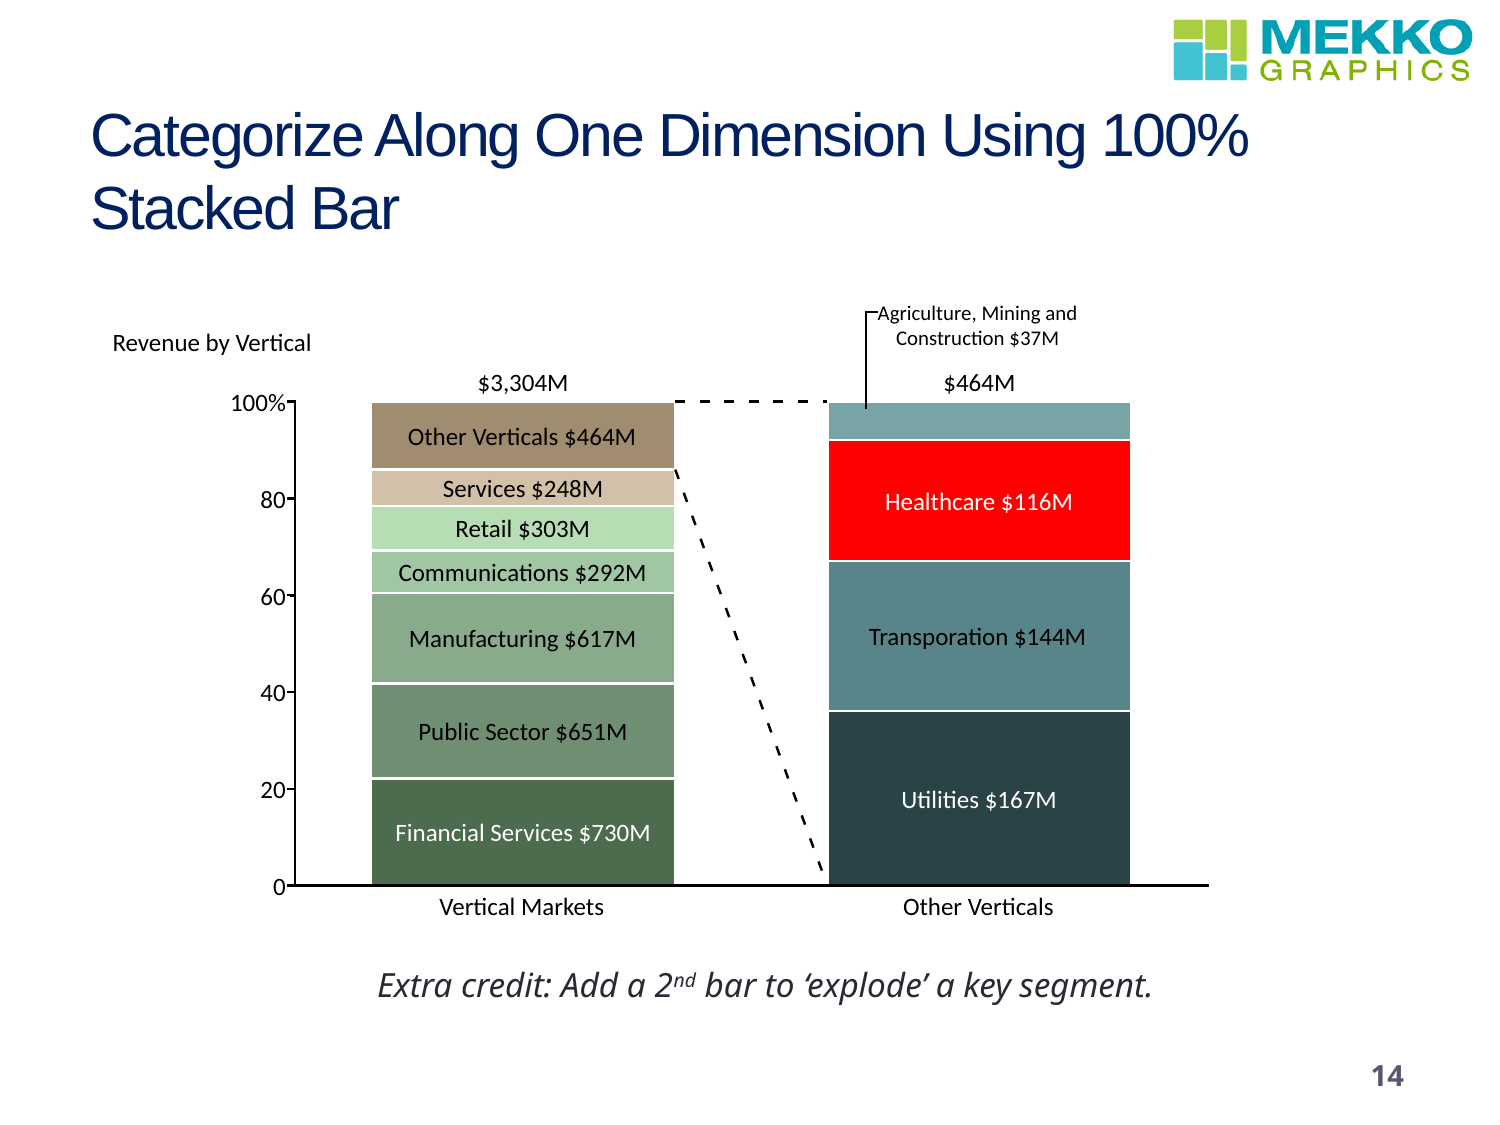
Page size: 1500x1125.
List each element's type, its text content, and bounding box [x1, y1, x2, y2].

picture [1169, 0, 1475, 115]
picture [112, 282, 1463, 1026]
slide_number 14 [1299, 1050, 1475, 1104]
title Categorize Along One Dimension Using 100% Stacked Bar [75, 87, 1425, 250]
